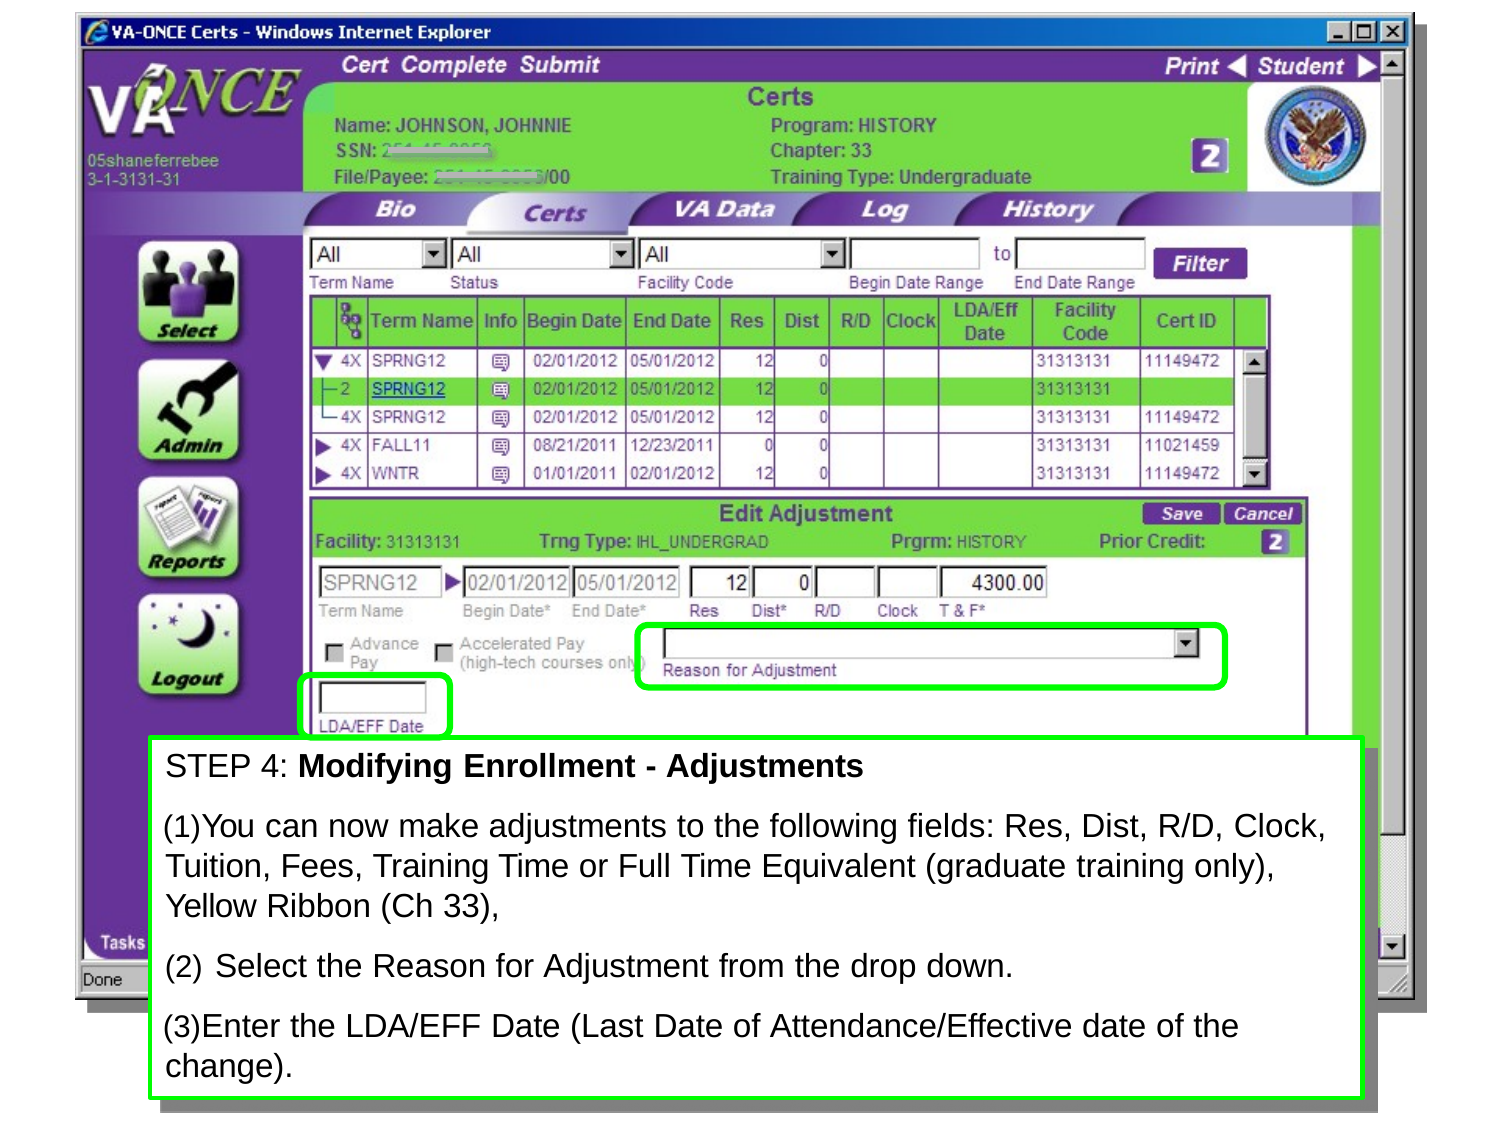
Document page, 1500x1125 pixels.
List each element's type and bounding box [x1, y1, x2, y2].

text_box [296, 135, 1229, 741]
text_box [74, 12, 1427, 1119]
